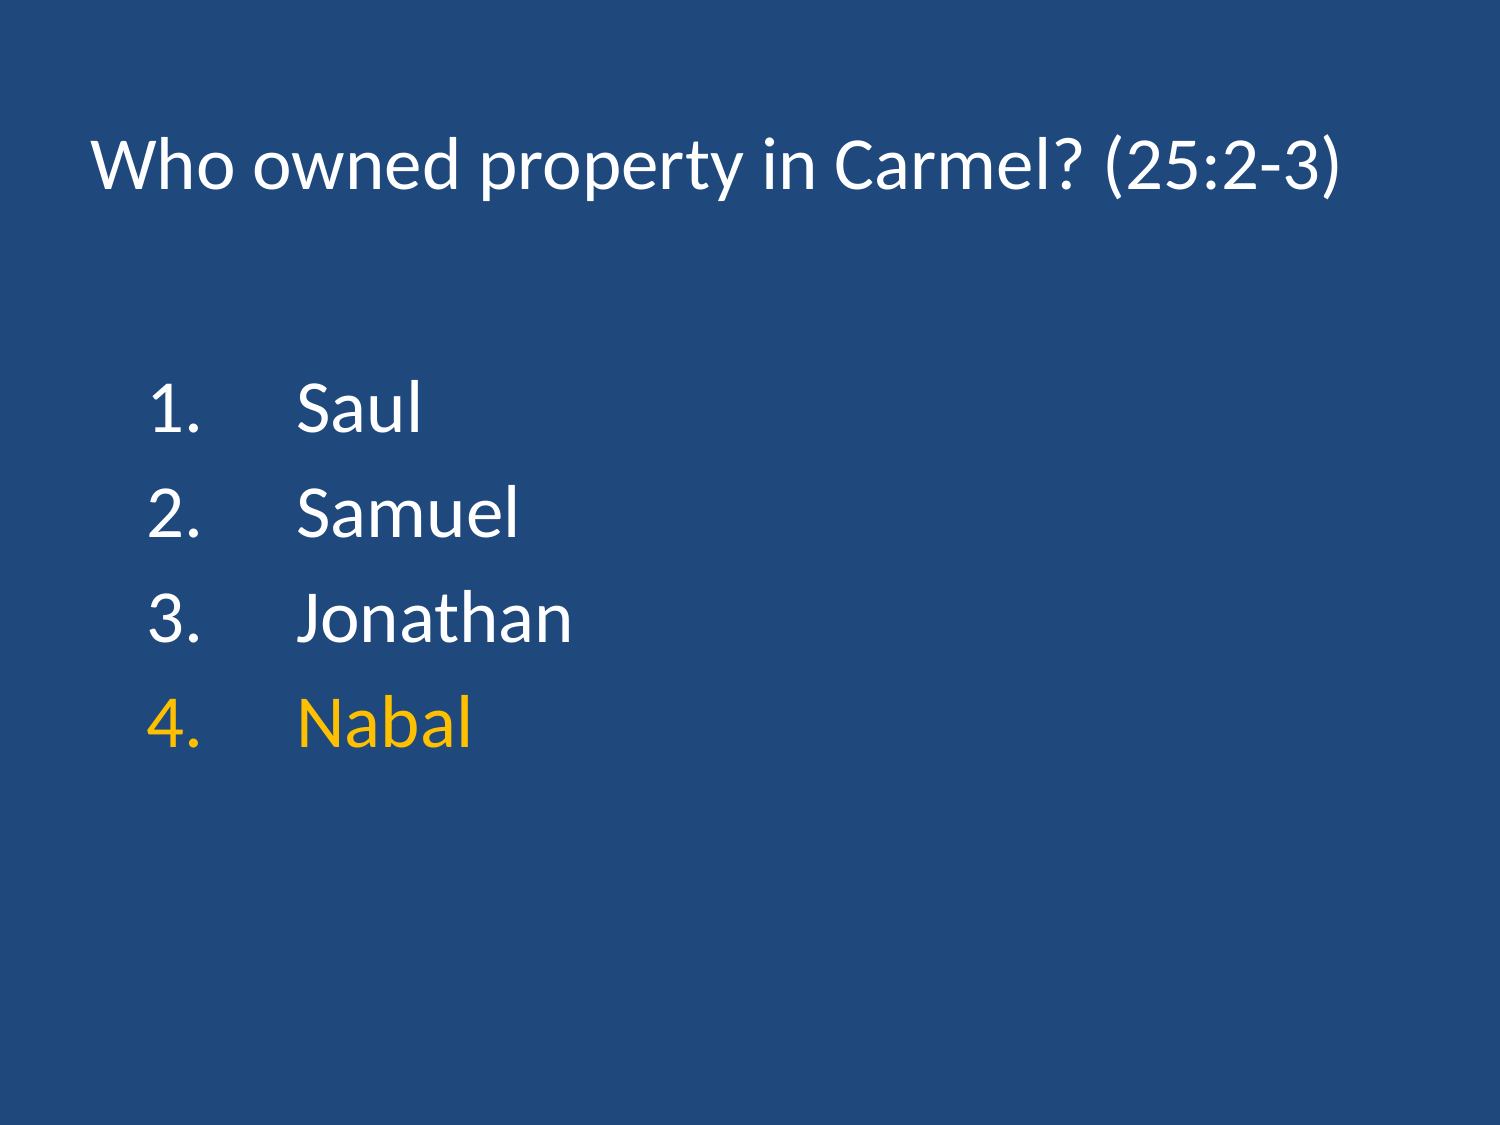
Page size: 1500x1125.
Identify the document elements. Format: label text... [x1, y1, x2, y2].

title Who owned property in Carmel? (25:2-3) [75, 45, 1425, 275]
list 1. Saul 2. Samuel 3. Jonathan 4. Nabal [75, 350, 1425, 1005]
